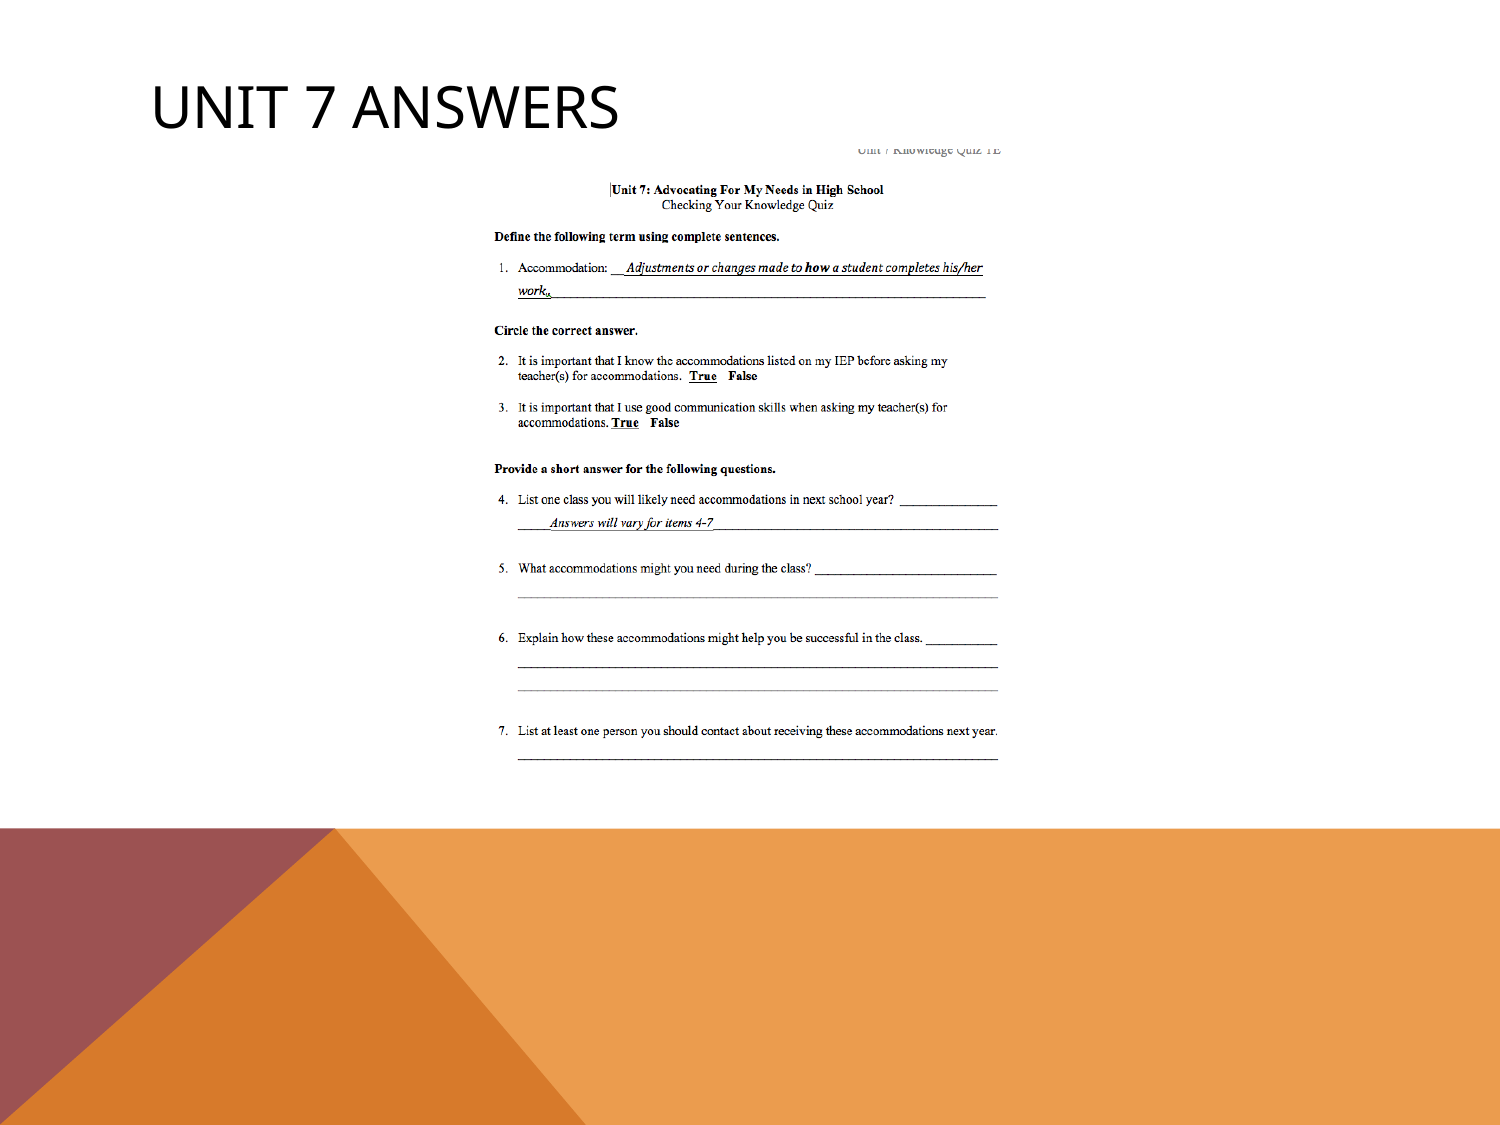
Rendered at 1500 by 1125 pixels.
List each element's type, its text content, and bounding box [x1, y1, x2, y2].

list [134, 149, 1369, 818]
title Unit 7 Answers [135, 60, 1369, 149]
